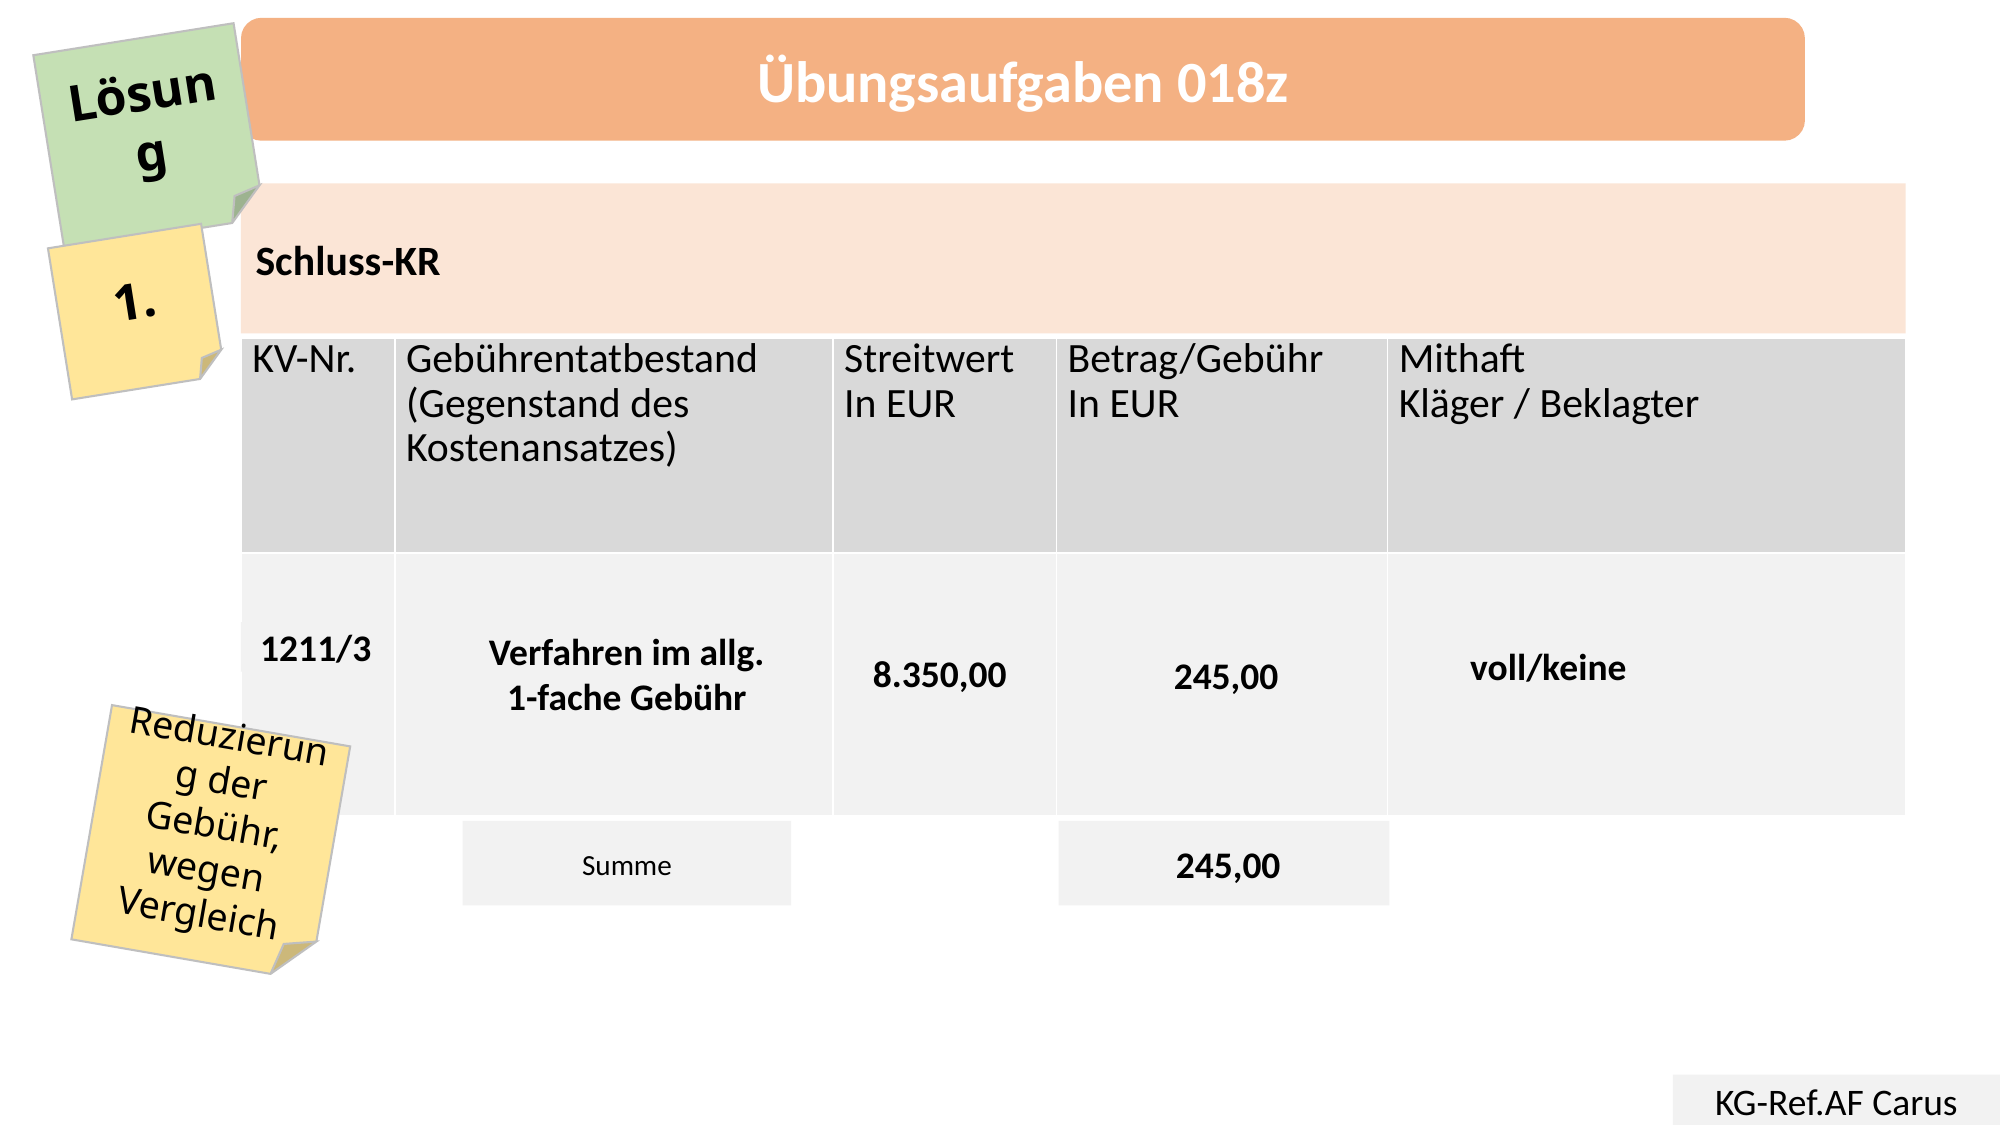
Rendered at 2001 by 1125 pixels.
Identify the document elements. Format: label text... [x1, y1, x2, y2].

table_header Streitwert In EUR [834, 339, 1056, 437]
text_box Schluss-KR [240, 182, 1907, 334]
table_cell [834, 554, 1056, 815]
text_box 1211/3 [240, 621, 392, 673]
table_cell [1057, 554, 1387, 815]
text_box 1. [46, 222, 225, 401]
table_header Betrag/Gebühr In EUR [1057, 339, 1387, 437]
table_cell [1388, 554, 1905, 815]
table_header Mithaft Kläger / Beklagter [1388, 544, 1905, 552]
text_box Übungsaufgaben 018z [239, 16, 1806, 142]
table_header Mithaft Kläger / Beklagter [1388, 339, 1905, 437]
table_header Gebührentatbestand (Gegenstand des Kostenansatzes) [396, 339, 832, 437]
text_box KG-Ref.AF Carus [1672, 1074, 2000, 1125]
text_box 245,00 [1115, 641, 1307, 705]
text_box [55, 437, 2000, 544]
text_box Reduzierung der Gebühr, wegen Vergleich [70, 703, 352, 975]
text_box Lösung [32, 22, 263, 244]
text_box Verfahren im allg. 1-fache Gebühr [431, 596, 823, 750]
table_header Streitwert In EUR [834, 544, 1056, 552]
table_cell [396, 554, 832, 815]
text_box Summe [462, 820, 792, 907]
table_header Gebührentatbestand (Gegenstand des Kostenansatzes) [396, 544, 832, 552]
text_box 245,00 [1057, 820, 1390, 907]
table_header KV-Nr. [242, 544, 394, 552]
table_header Betrag/Gebühr In EUR [1057, 544, 1387, 552]
table_header KV-Nr. [242, 339, 394, 437]
table_cell [242, 554, 394, 815]
text_box voll/keine [1454, 623, 1757, 704]
text_box 8.350,00 [857, 639, 1048, 702]
